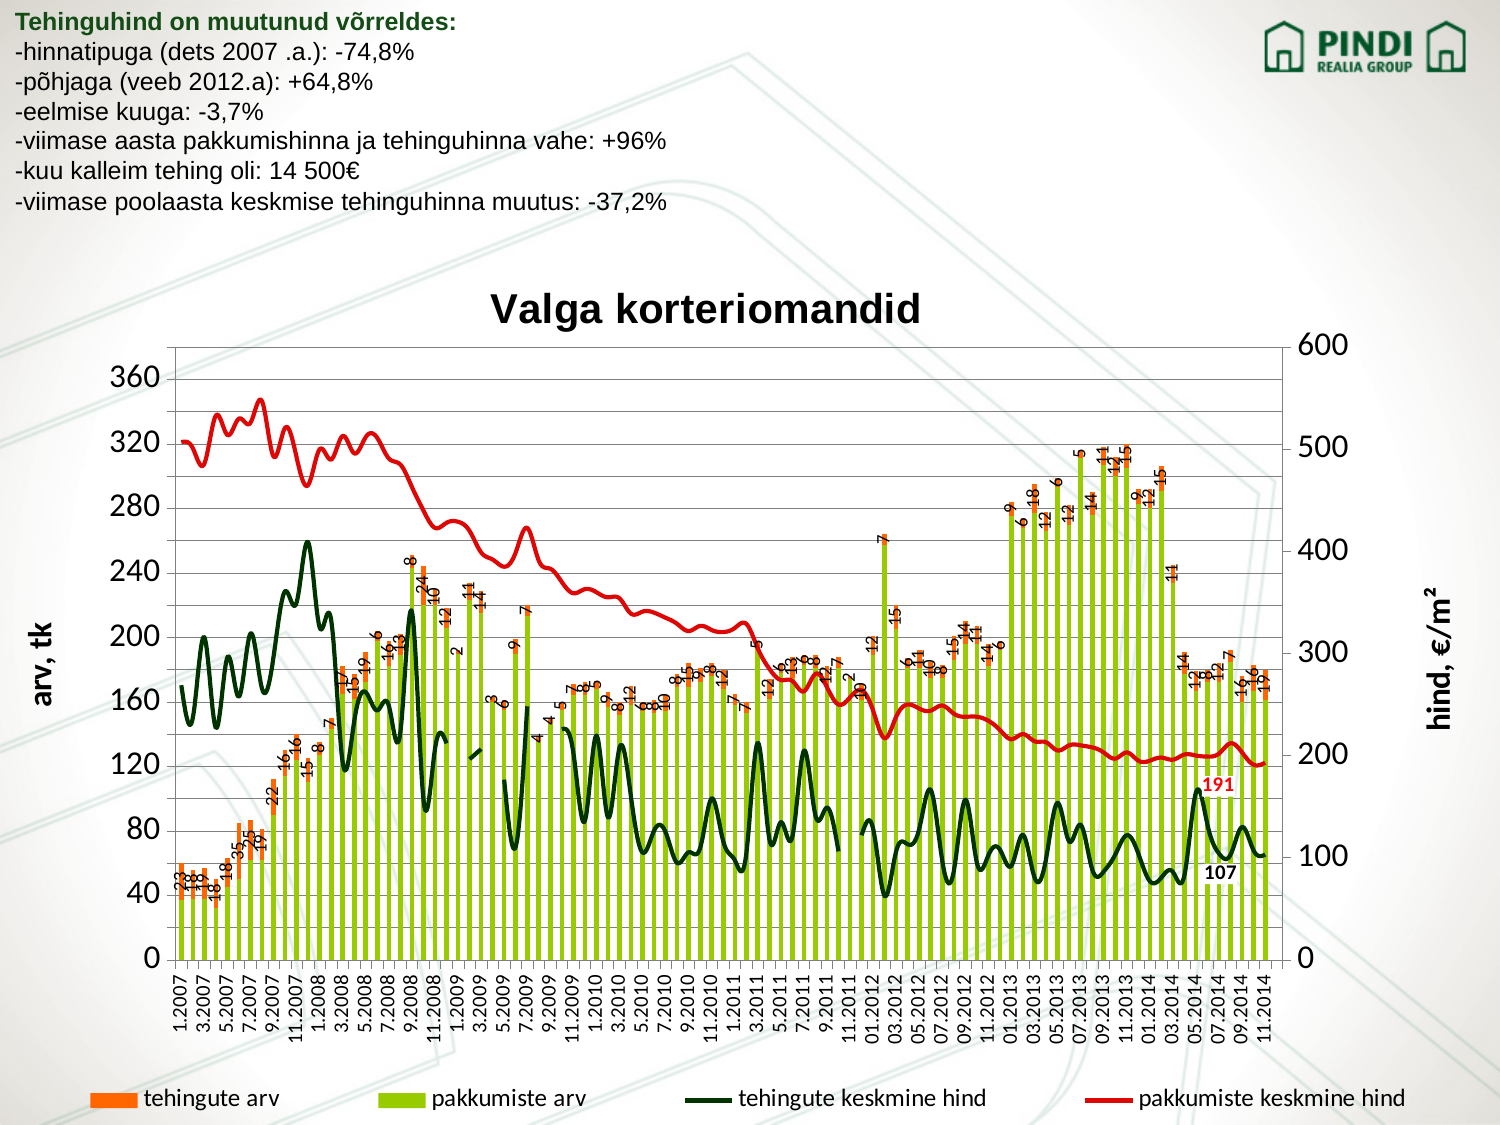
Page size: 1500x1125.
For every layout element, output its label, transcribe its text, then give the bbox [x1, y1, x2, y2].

text_box Tehinguhind on muutunud võrreldes: -hinnatipuga (dets 2007 .a.): -74,8% -põhjaga (veeb 2012.a): +64,8% -eelmise kuuga: -3,7% -viimase aasta pakkumishinna ja tehinguhinna vahe: +96% -kuu kalleim tehing oli: 14 500€ -viimase poolaasta keskmise tehinguhinna muutus: -37,2% [0, 0, 869, 223]
chart [0, 224, 1500, 1125]
picture [0, 0, 1500, 224]
